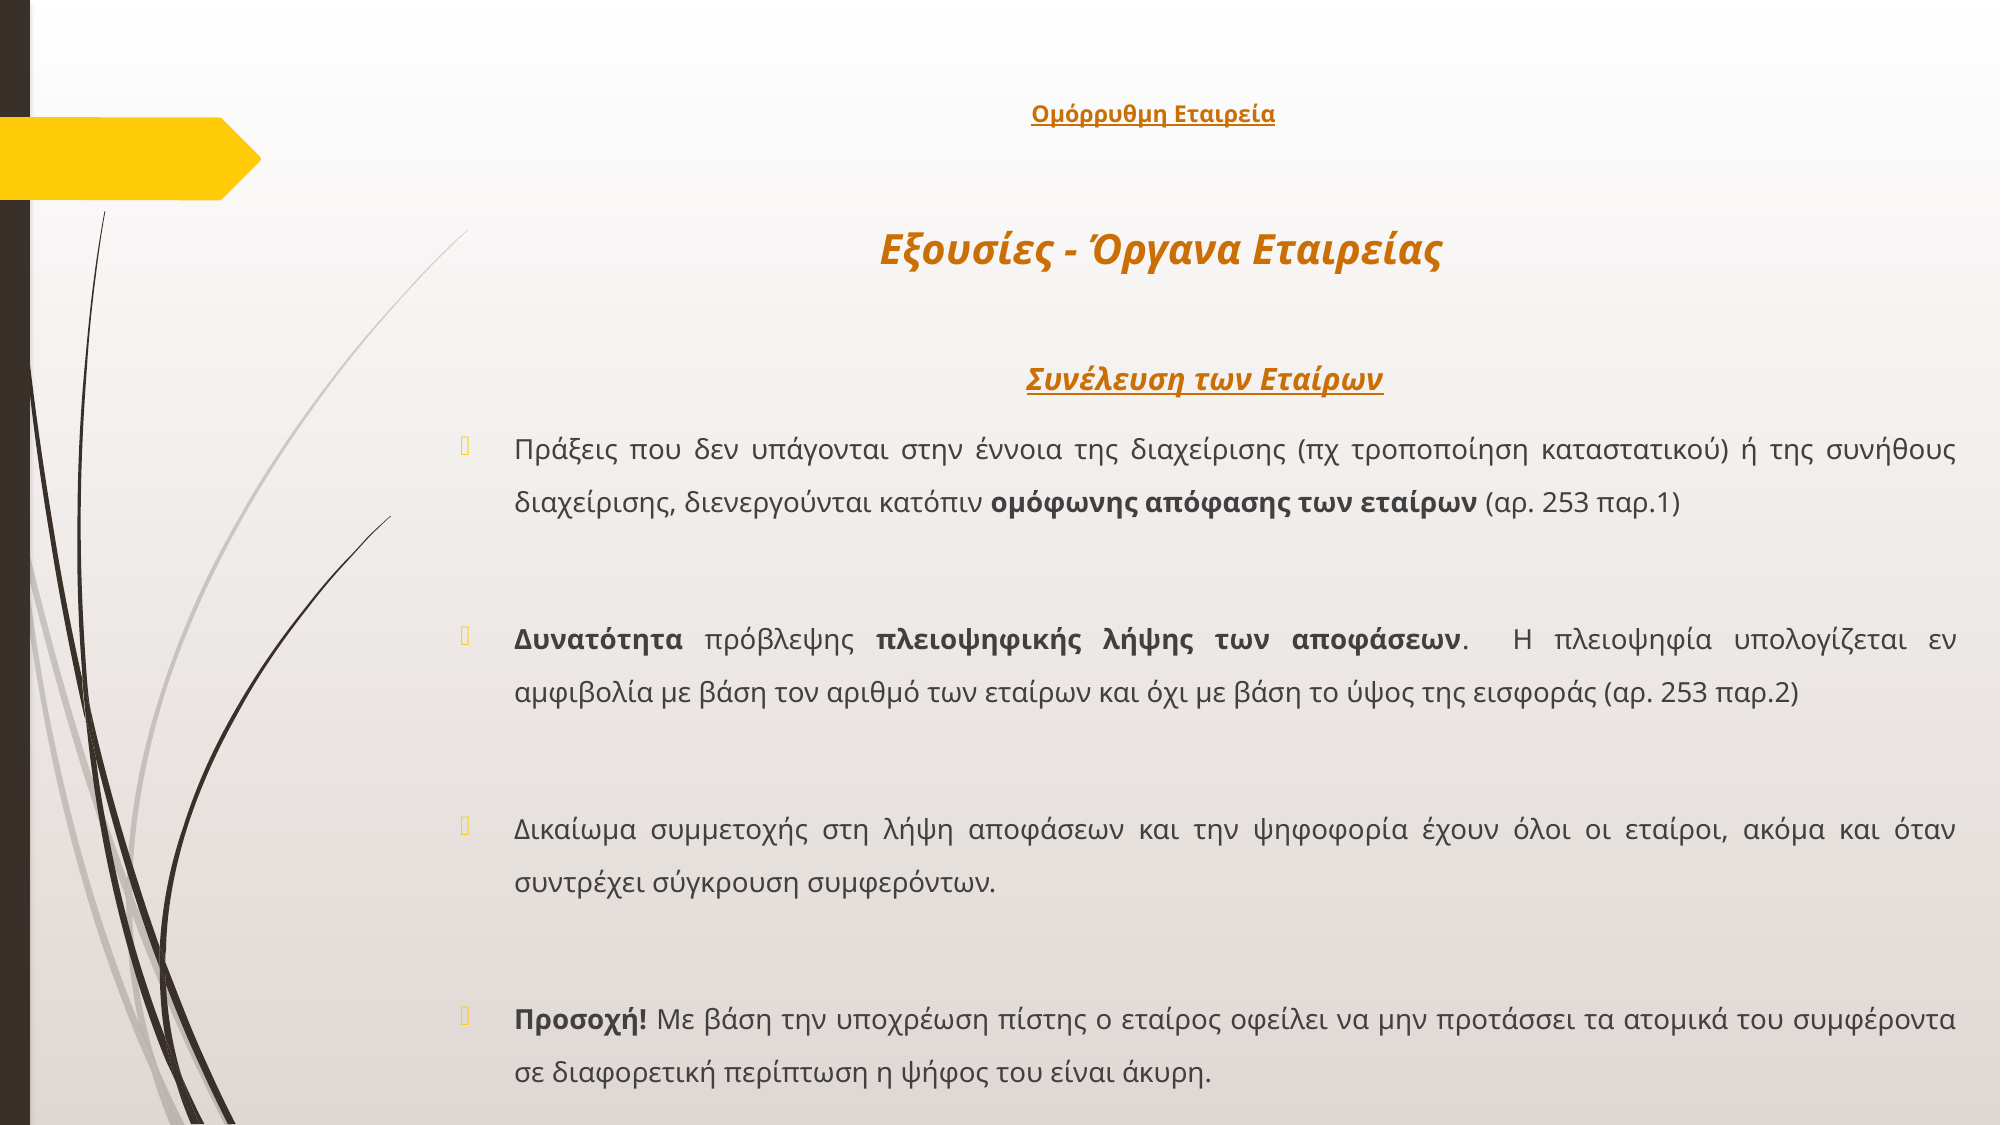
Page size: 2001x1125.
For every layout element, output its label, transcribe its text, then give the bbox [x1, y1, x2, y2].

title Ομόρρυθμη Εταιρεία [425, 91, 1888, 191]
text_box Εξουσίες - Όργανα Εταιρείας [445, 215, 1888, 326]
list Συνέλευση των Εταίρων Πράξεις που δεν υπάγονται στην έννοια της διαχείρισης (πχ τροποποίηση καταστατικού) ή της συνήθους διαχείρισης, διενεργούνται κατόπιν ομόφωνης απόφασης των εταίρων (αρ. 253 παρ.1) Δυνατότητα πρόβλεψης πλειοψηφικής λήψης των αποφάσεων. Η πλειοψηφία υπολογίζεται εν αμφιβολία με βάση τον αριθμό των εταίρων και όχι με βάση το ύψος της εισφοράς (αρ. 253 παρ.2) Δικαίωμα συμμετοχής στη λήψη αποφάσεων και την ψηφοφορία έχουν όλοι οι εταίροι, ακόμα και όταν συντρέχει σύγκρουση συμφερόντων. Προσοχή! Με βάση την υποχρέωση πίστης ο εταίρος οφείλει να μην προτάσσει τα ατομικά του συμφέροντα σε διαφορετική περίπτωση η ψήφος του είναι άκυρη. [445, 351, 1973, 1103]
